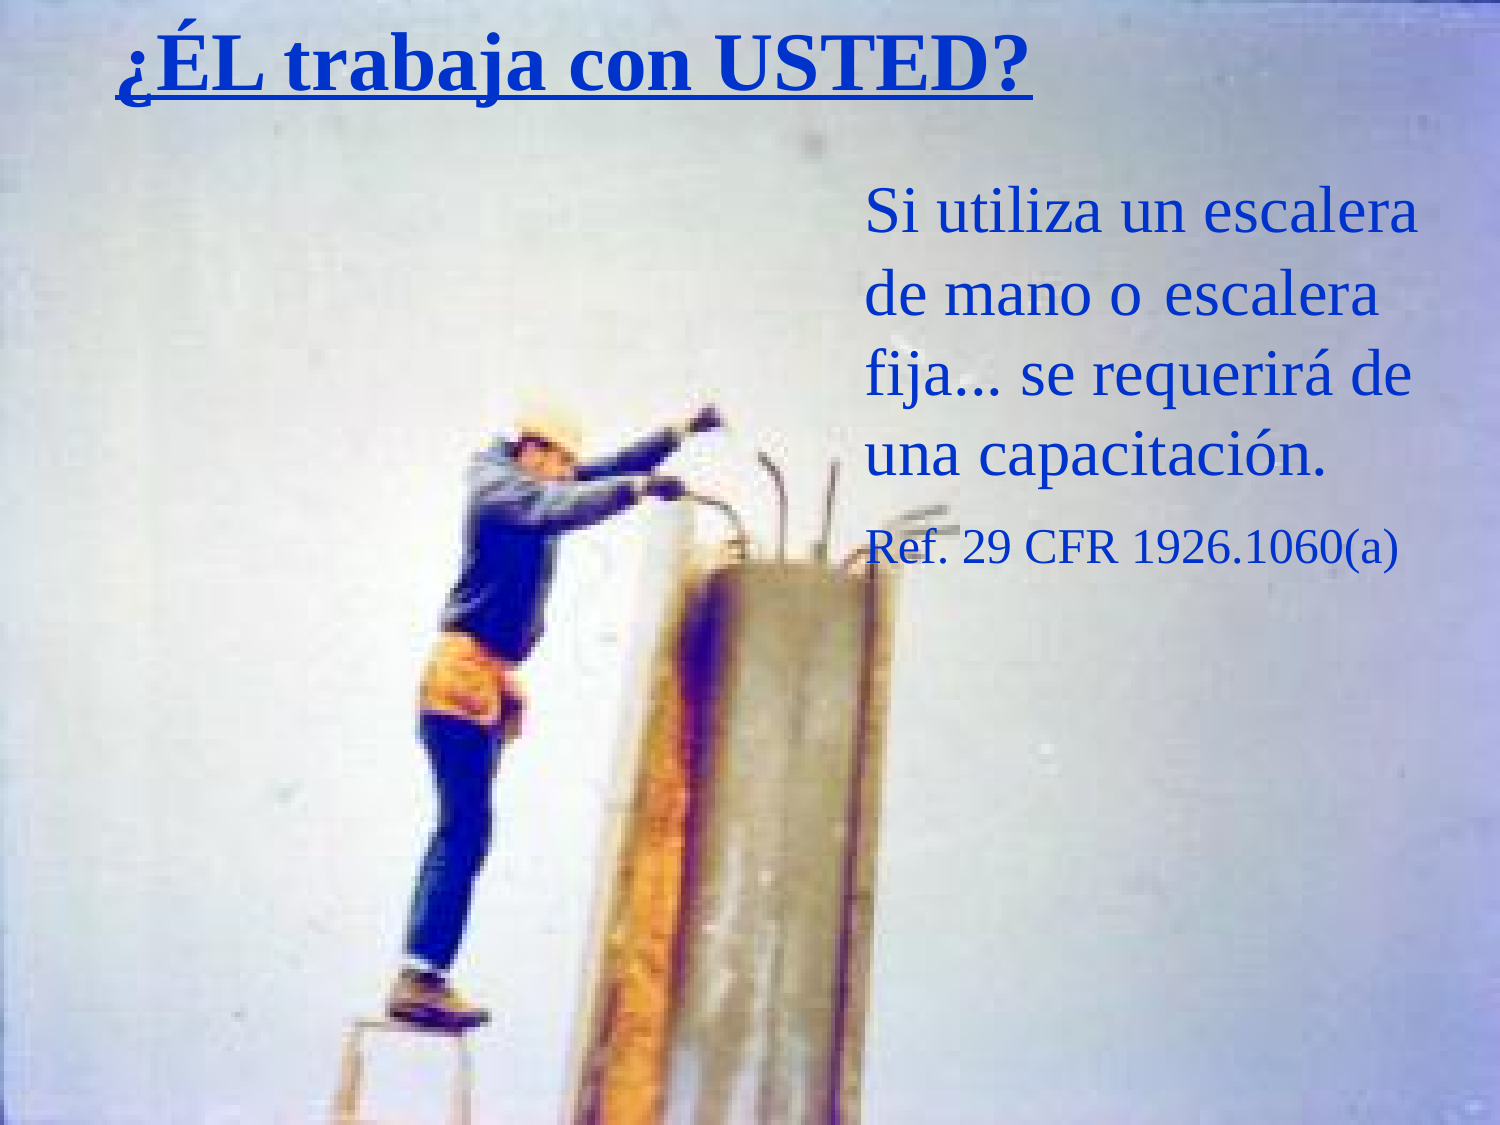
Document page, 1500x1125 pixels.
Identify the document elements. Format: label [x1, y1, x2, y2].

list [0, 0, 1500, 1125]
